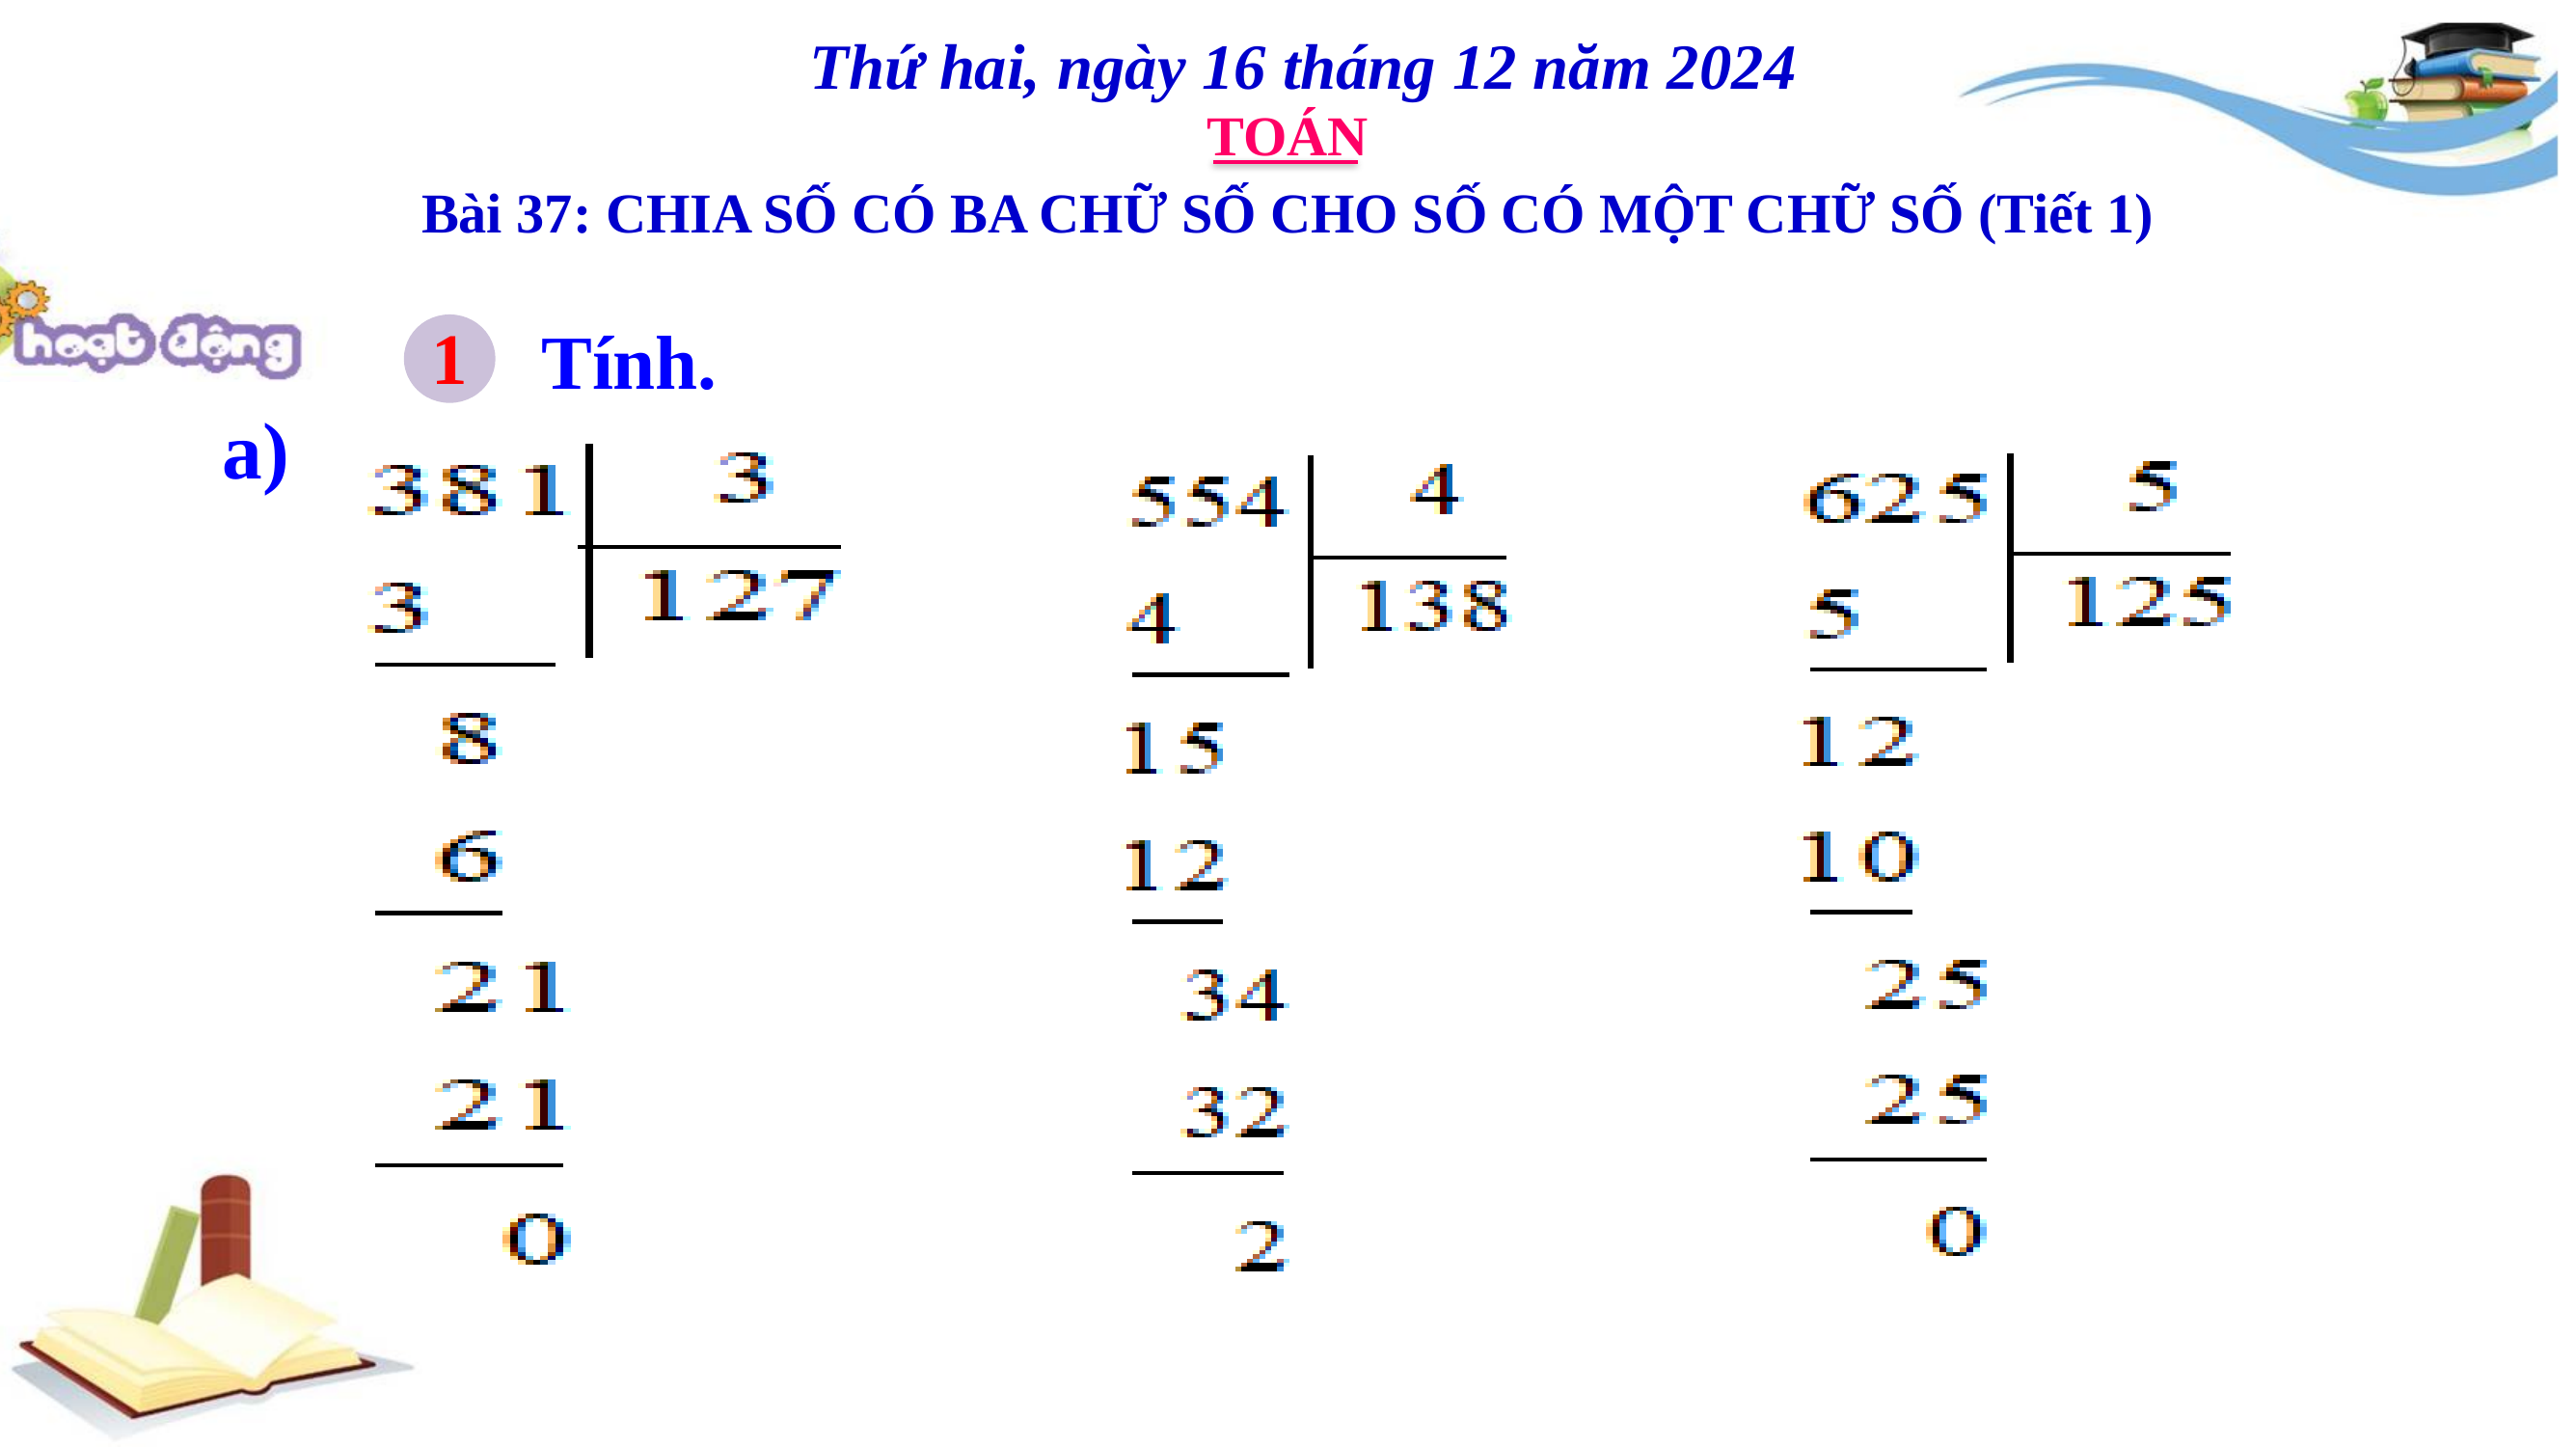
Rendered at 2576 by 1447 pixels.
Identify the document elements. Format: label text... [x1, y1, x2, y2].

picture [0, 0, 2576, 1447]
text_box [405, 305, 727, 414]
text_box a) [208, 392, 316, 503]
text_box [792, 16, 1816, 176]
text_box Bài 37: CHIA SỐ CÓ BA CHỮ SỐ CHO SỐ CÓ MỘT CHỮ SỐ (Tiết 1) [394, 164, 2181, 256]
